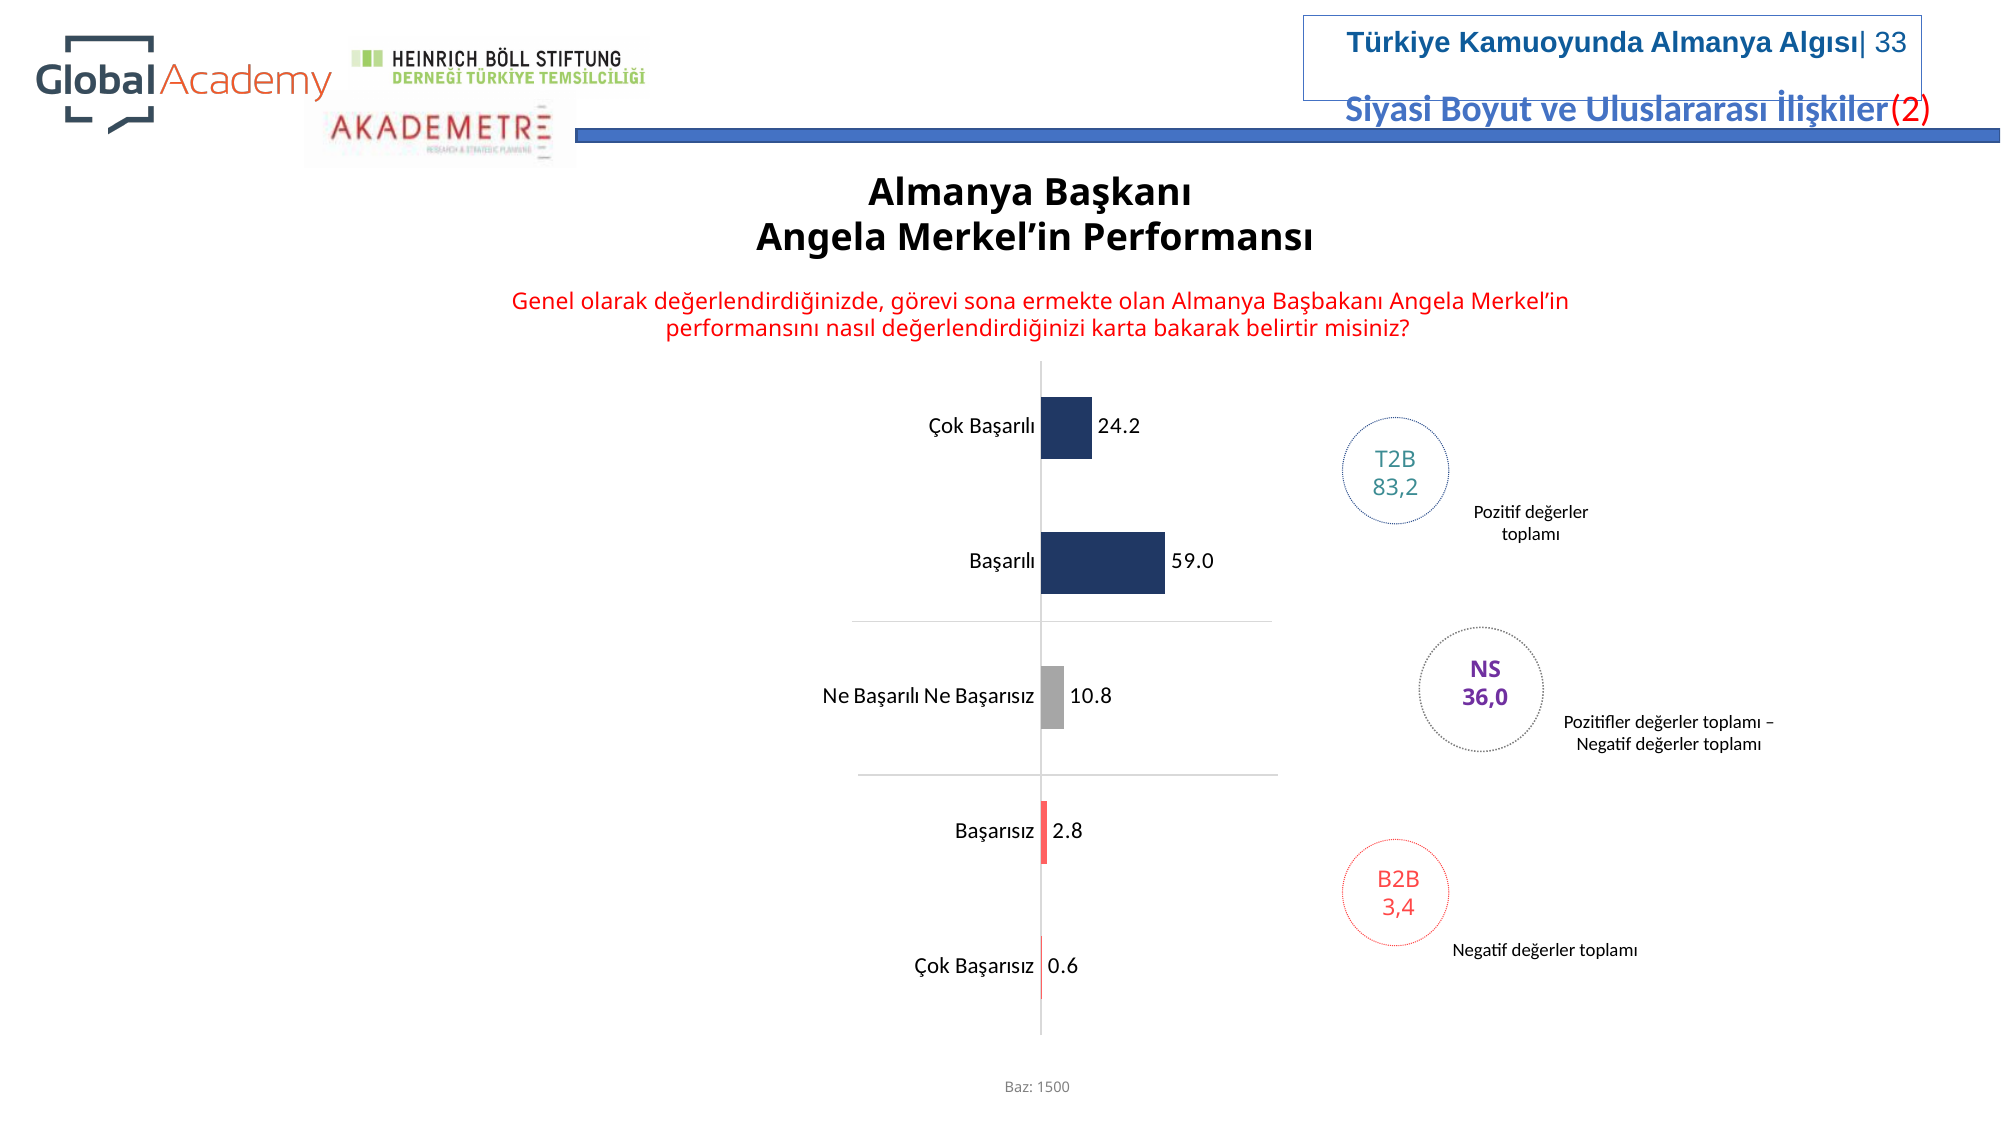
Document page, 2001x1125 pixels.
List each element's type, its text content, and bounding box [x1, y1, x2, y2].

text_box Pozitif değerler toplamı [1437, 492, 1625, 552]
text_box [4, 942, 1992, 1123]
text_box [1341, 838, 1450, 947]
text_box [1341, 416, 1450, 525]
chart [804, 337, 1296, 1059]
text_box T2B 83,2 [1357, 437, 1434, 508]
text_box Negatif değerler toplamı [1419, 930, 1671, 968]
text_box Siyasi Boyut ve Uluslararası İlişkiler(2) [1330, 76, 1963, 136]
text_box B2B 3,4 [1362, 857, 1436, 927]
text_box Almanya Başkanı Angela Merkel’in Performansı [303, 160, 1768, 266]
picture [7, 25, 650, 160]
text_box NS 36,0 [1415, 647, 1556, 717]
text_box Baz: 1500 [976, 1070, 1098, 1103]
text_box [1436, 627, 1527, 647]
text_box Genel olarak değerlendirdiğinizde, görevi sona ermekte olan Almanya Başbakanı Angela Merkel’in performansını nasıl değerlendirdiğinizi karta bakarak belirtir misiniz? [444, 279, 1638, 349]
text_box Pozitifler değerler toplamı – Negatif değerler toplamı [1543, 702, 1795, 762]
text_box [1425, 717, 1537, 752]
